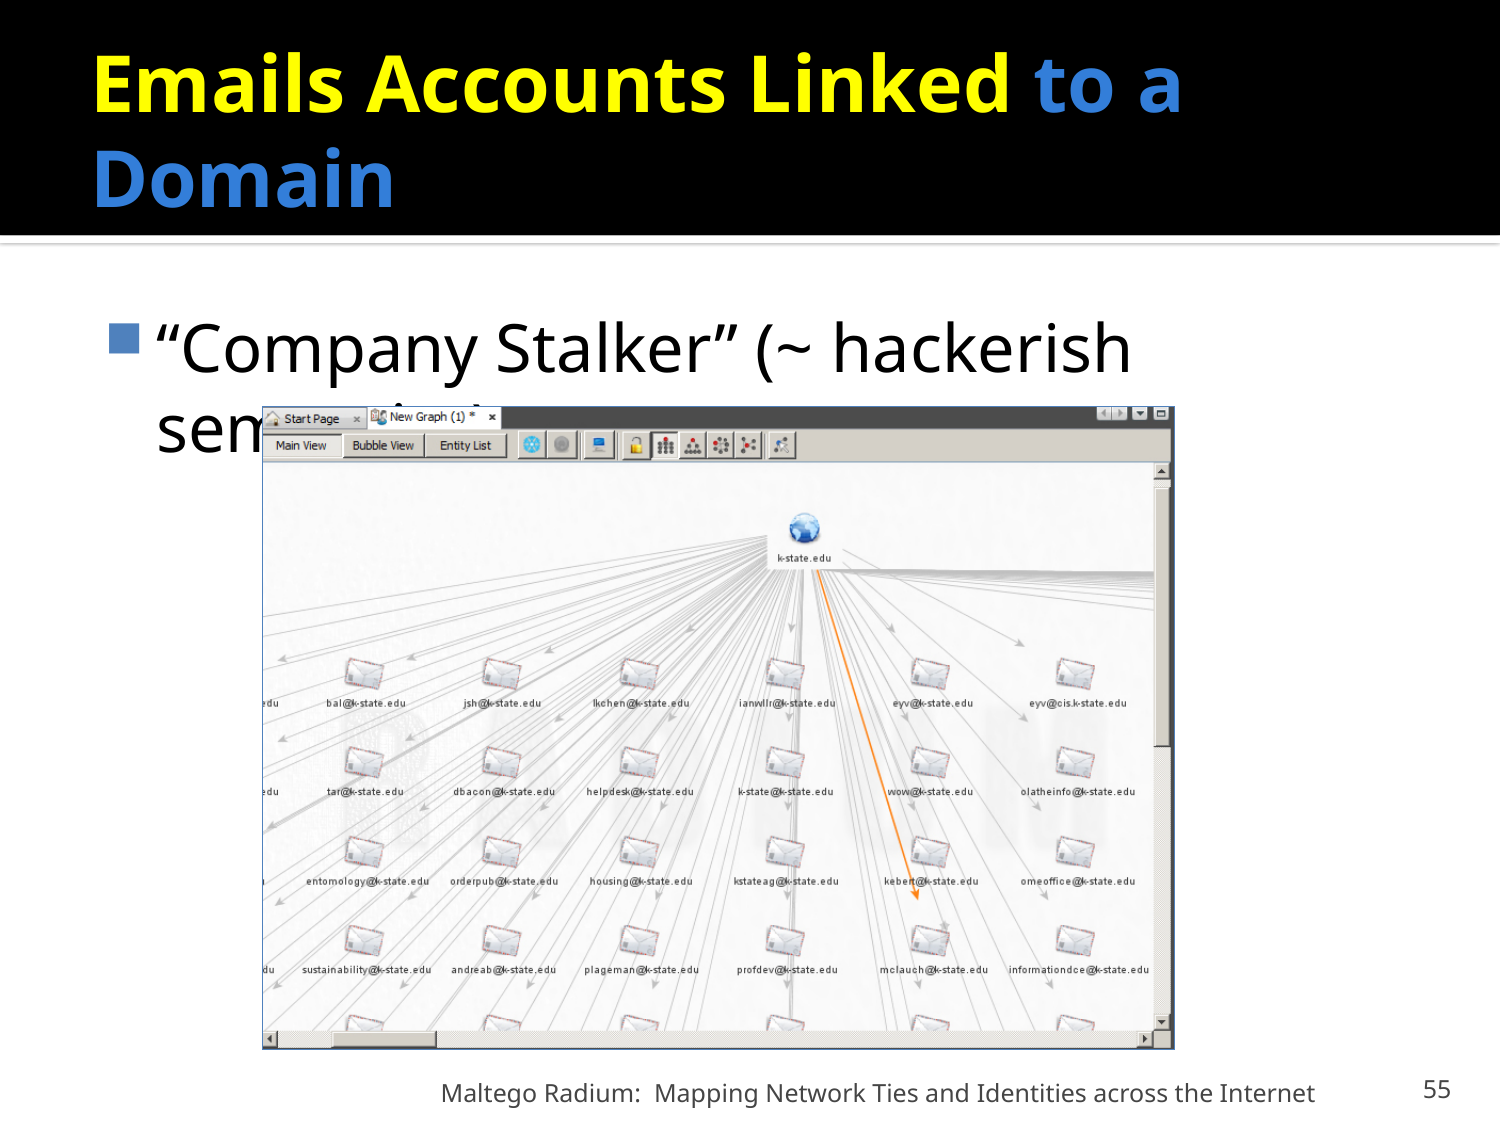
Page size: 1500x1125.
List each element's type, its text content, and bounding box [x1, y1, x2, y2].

title Emails Accounts Linked to a Domain [75, 25, 1425, 231]
footer Maltego Radium: Mapping Network Ties and Identities across the Internet [433, 1062, 1337, 1108]
picture [262, 406, 1175, 1050]
slide_number 55 [1345, 1062, 1467, 1108]
list “Company Stalker” (~ hackerish semantics) [75, 291, 1425, 1050]
